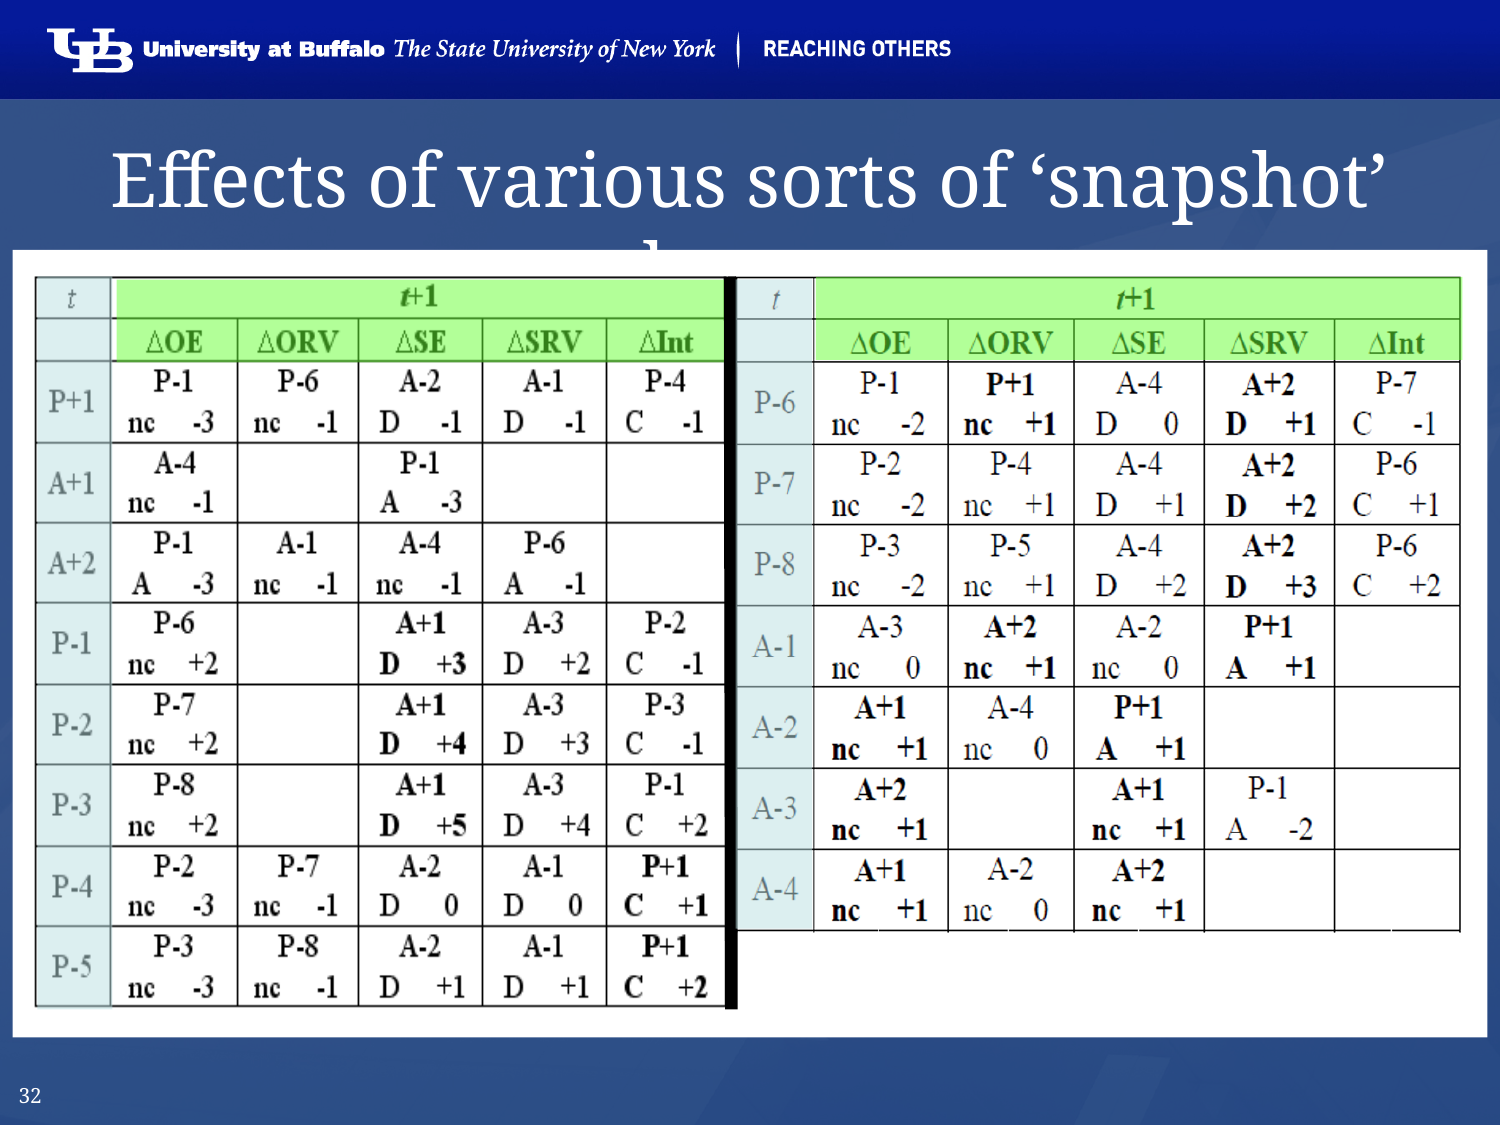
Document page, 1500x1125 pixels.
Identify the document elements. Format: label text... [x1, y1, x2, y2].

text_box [12, 249, 1488, 1038]
picture [0, 0, 1500, 99]
title Effects of various sorts of ‘snapshot’ changes [0, 125, 1500, 250]
